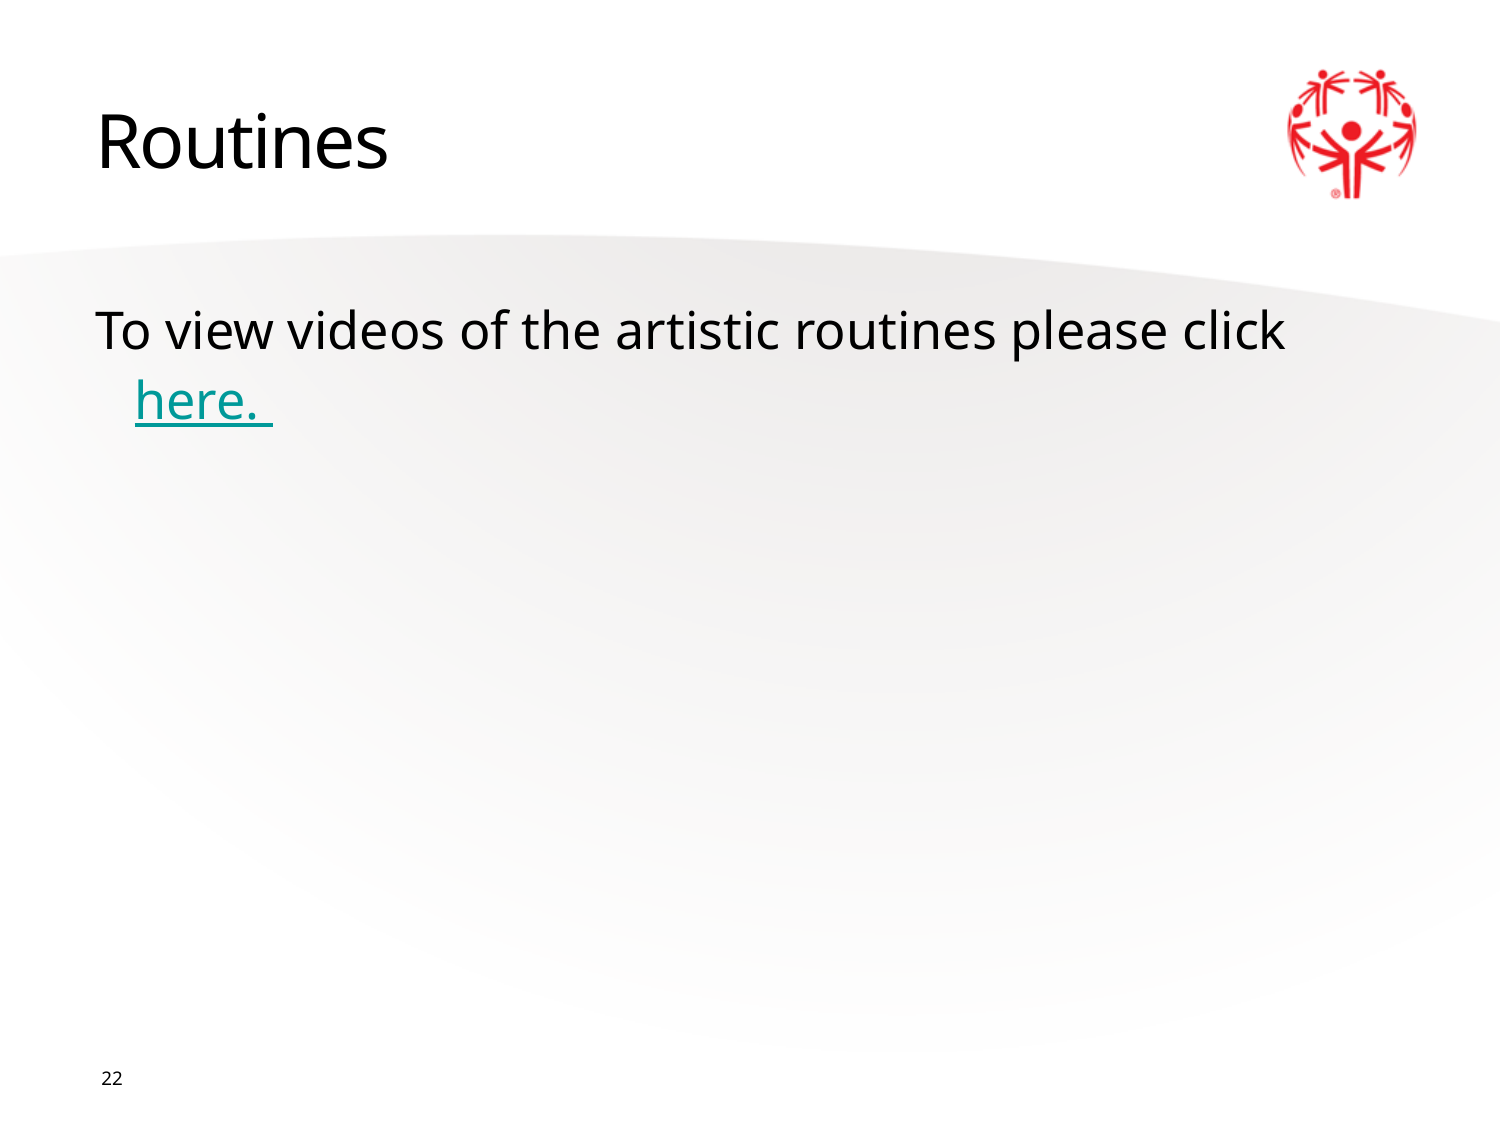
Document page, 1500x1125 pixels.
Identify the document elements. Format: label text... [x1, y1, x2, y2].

list To view videos of the artistic routines please click here. [89, 285, 1388, 1018]
picture [0, 0, 1500, 1125]
slide_number 22 [90, 1061, 665, 1093]
title Routines [89, 60, 1247, 232]
